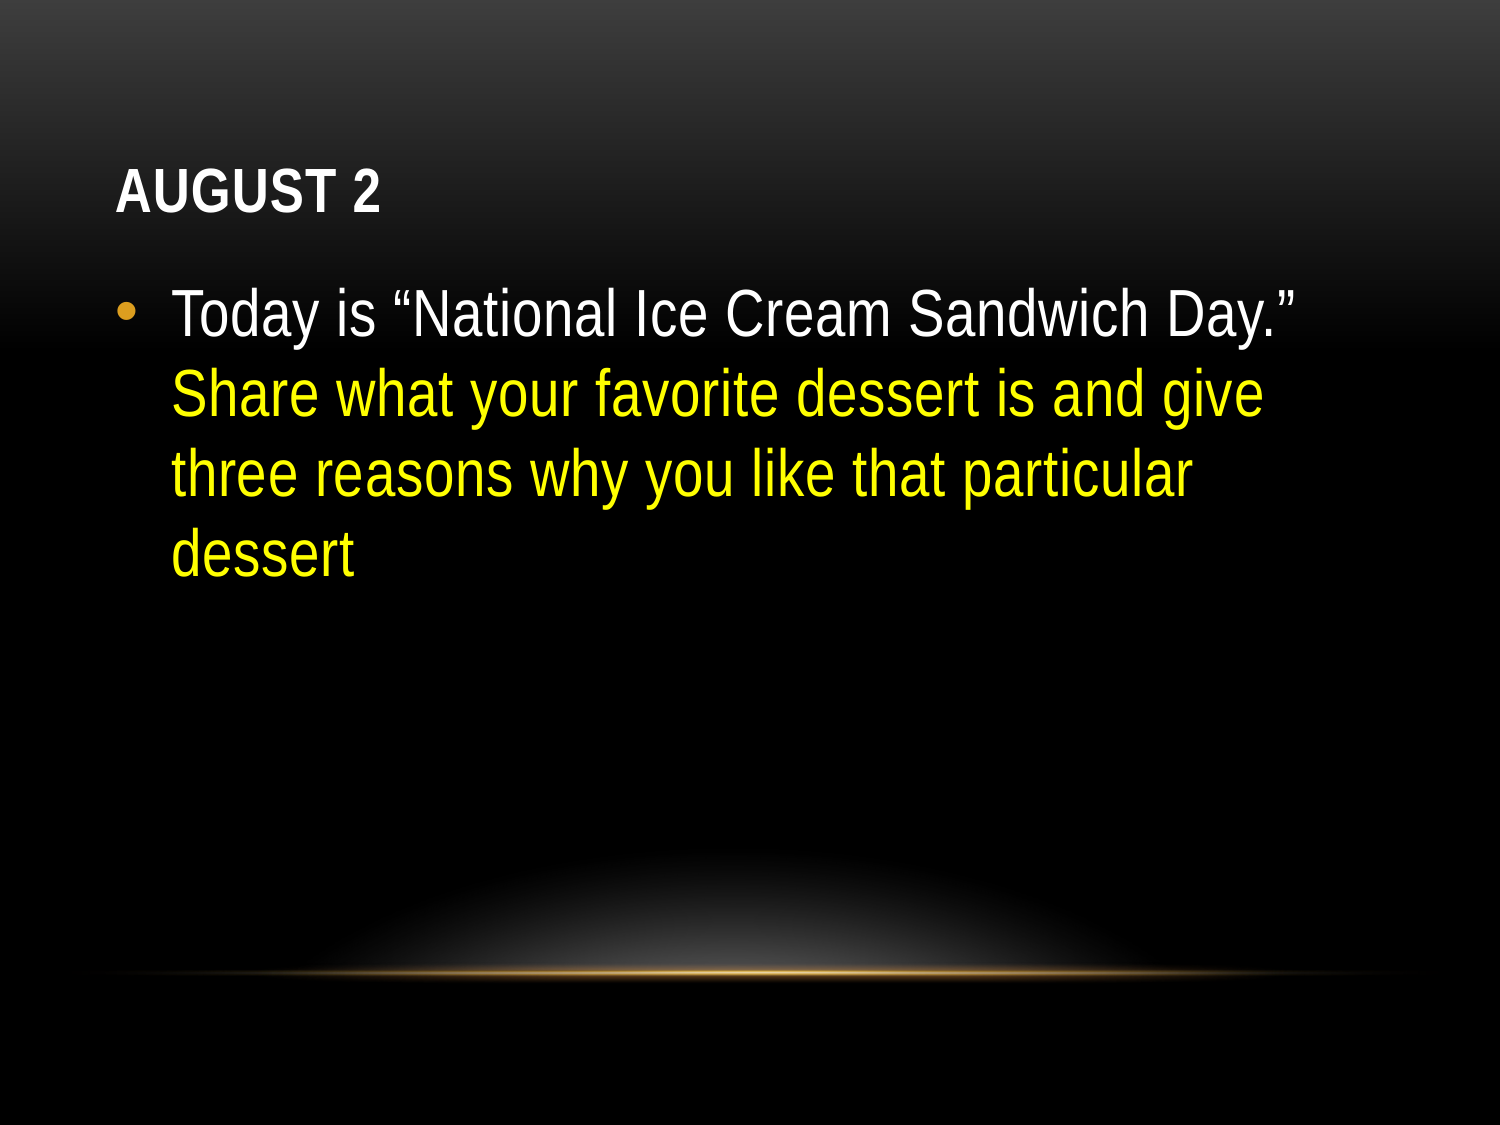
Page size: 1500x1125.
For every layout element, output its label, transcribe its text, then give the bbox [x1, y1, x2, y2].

picture [0, 0, 1500, 1125]
list Today is “National Ice Cream Sandwich Day.” Share what your favorite dessert is and give three reasons why you like that particular dessert [99, 262, 1400, 938]
title August 2 [99, 45, 1400, 233]
